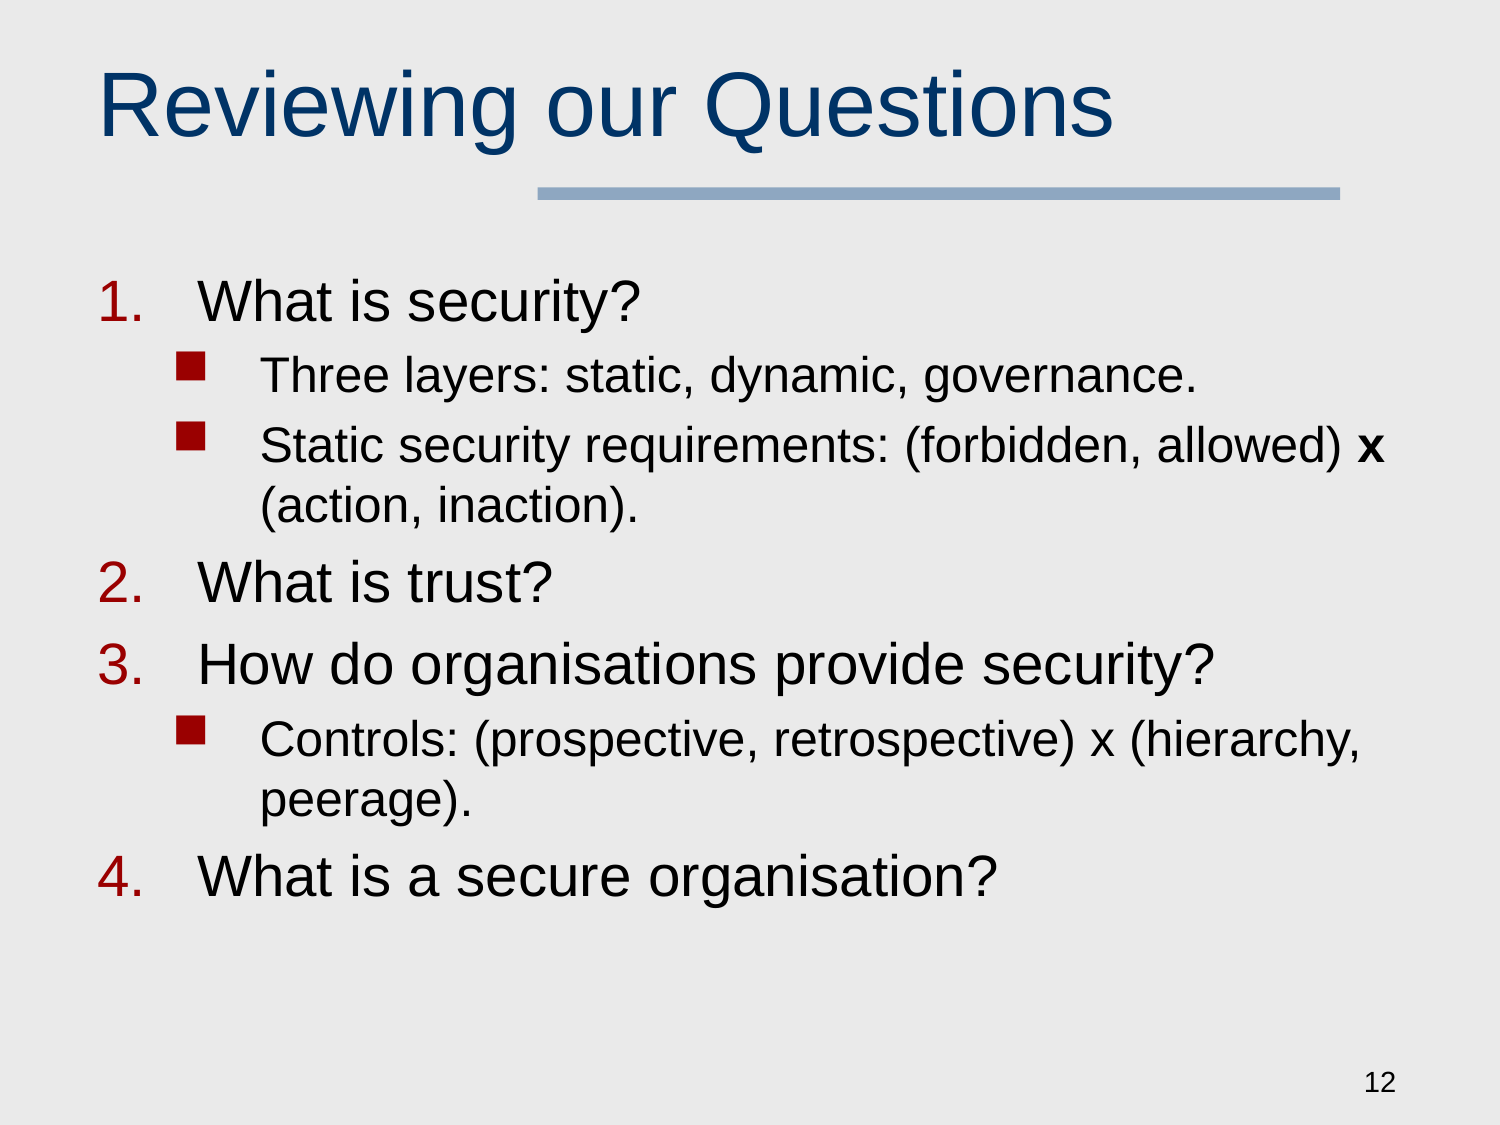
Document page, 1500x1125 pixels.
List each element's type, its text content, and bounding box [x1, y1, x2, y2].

title Reviewing our Questions [81, 37, 1418, 217]
list What is security? Three layers: static, dynamic, governance. Static security requirements: (forbidden, allowed) x (action, inaction). What is trust? How do organisations provide security? Controls: (prospective, retrospective) x (hierarchy, peerage). What is a secure organisation? [81, 255, 1471, 1095]
slide_number 12 [1098, 1031, 1412, 1107]
